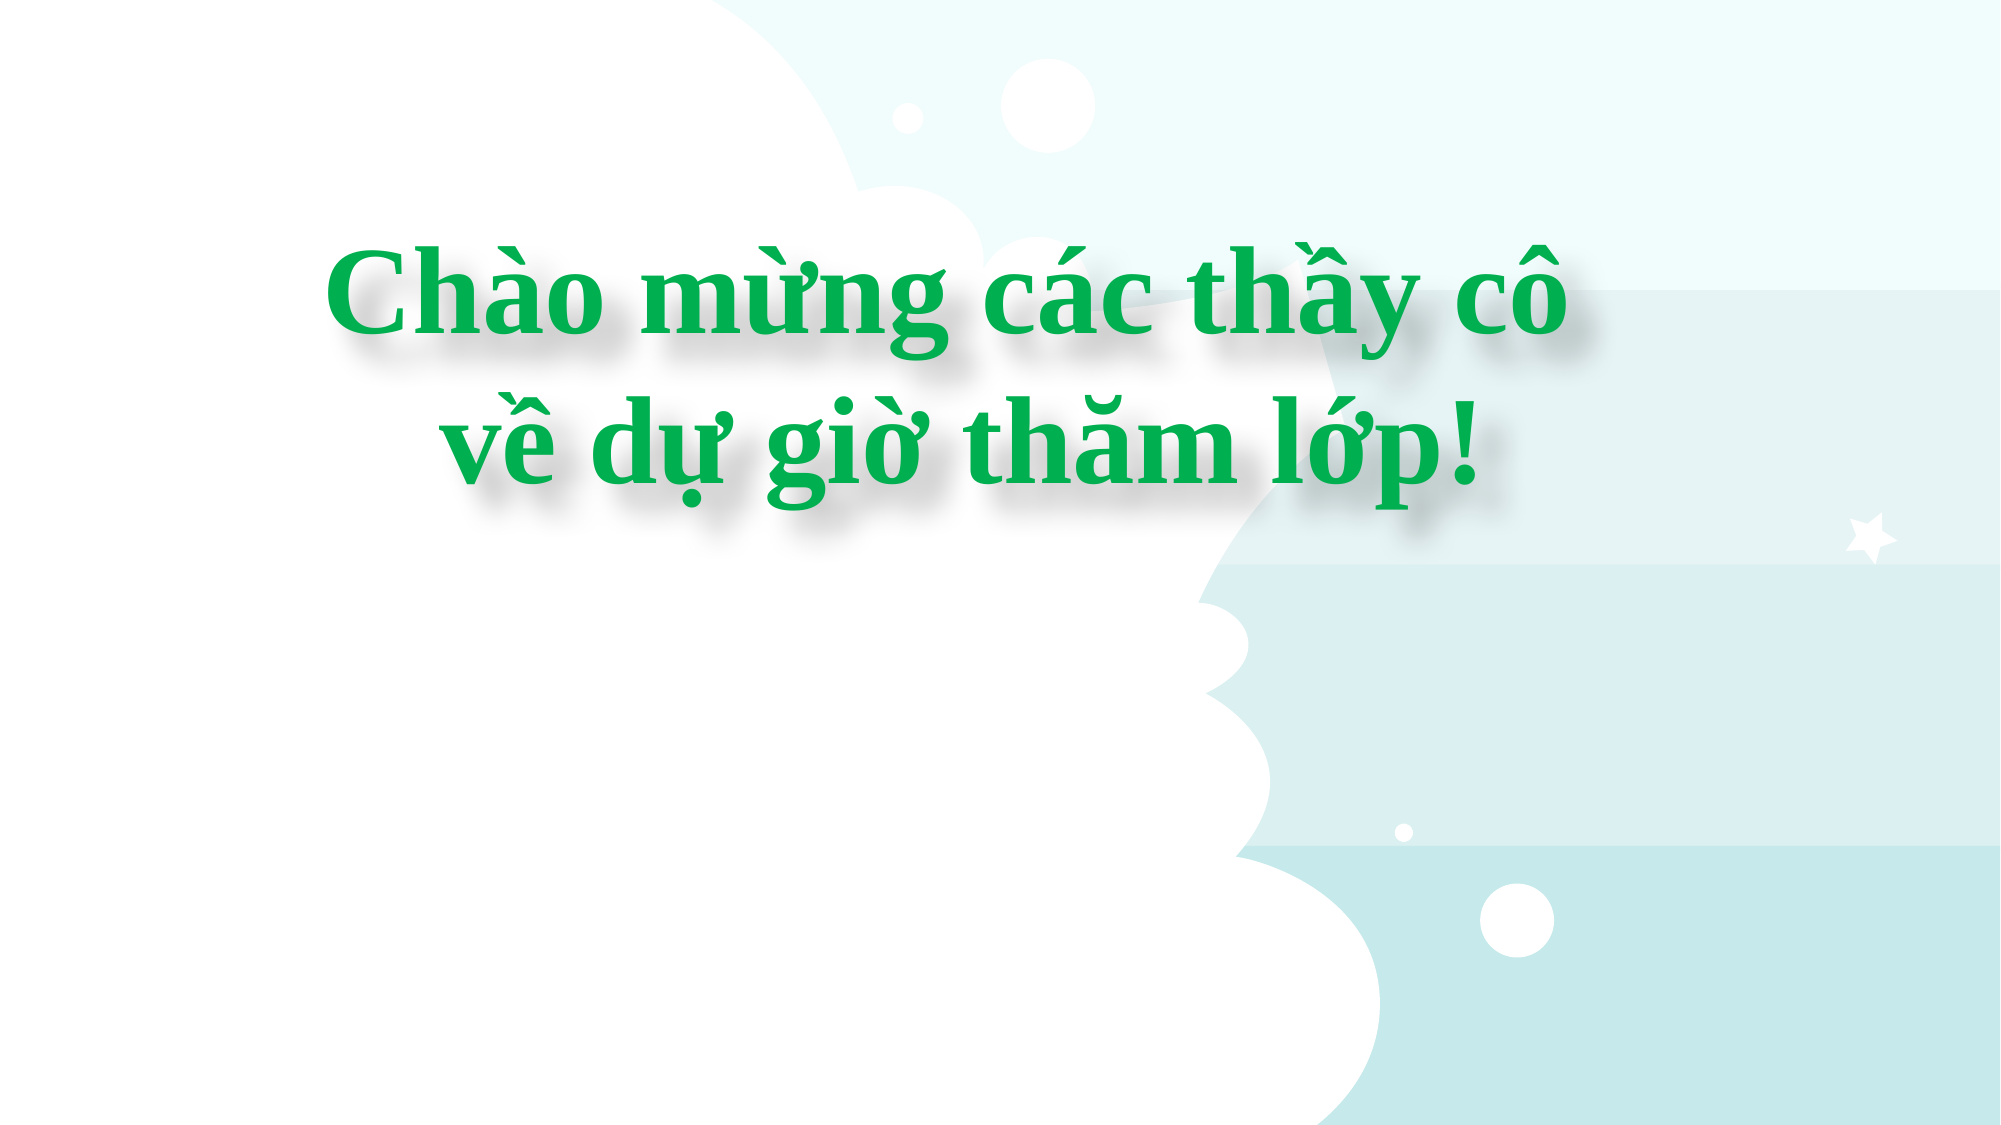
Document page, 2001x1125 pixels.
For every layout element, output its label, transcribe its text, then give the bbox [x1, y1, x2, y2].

text_box Chào mừng các thầy cô về dự giờ thăm lớp! [294, 201, 1632, 516]
